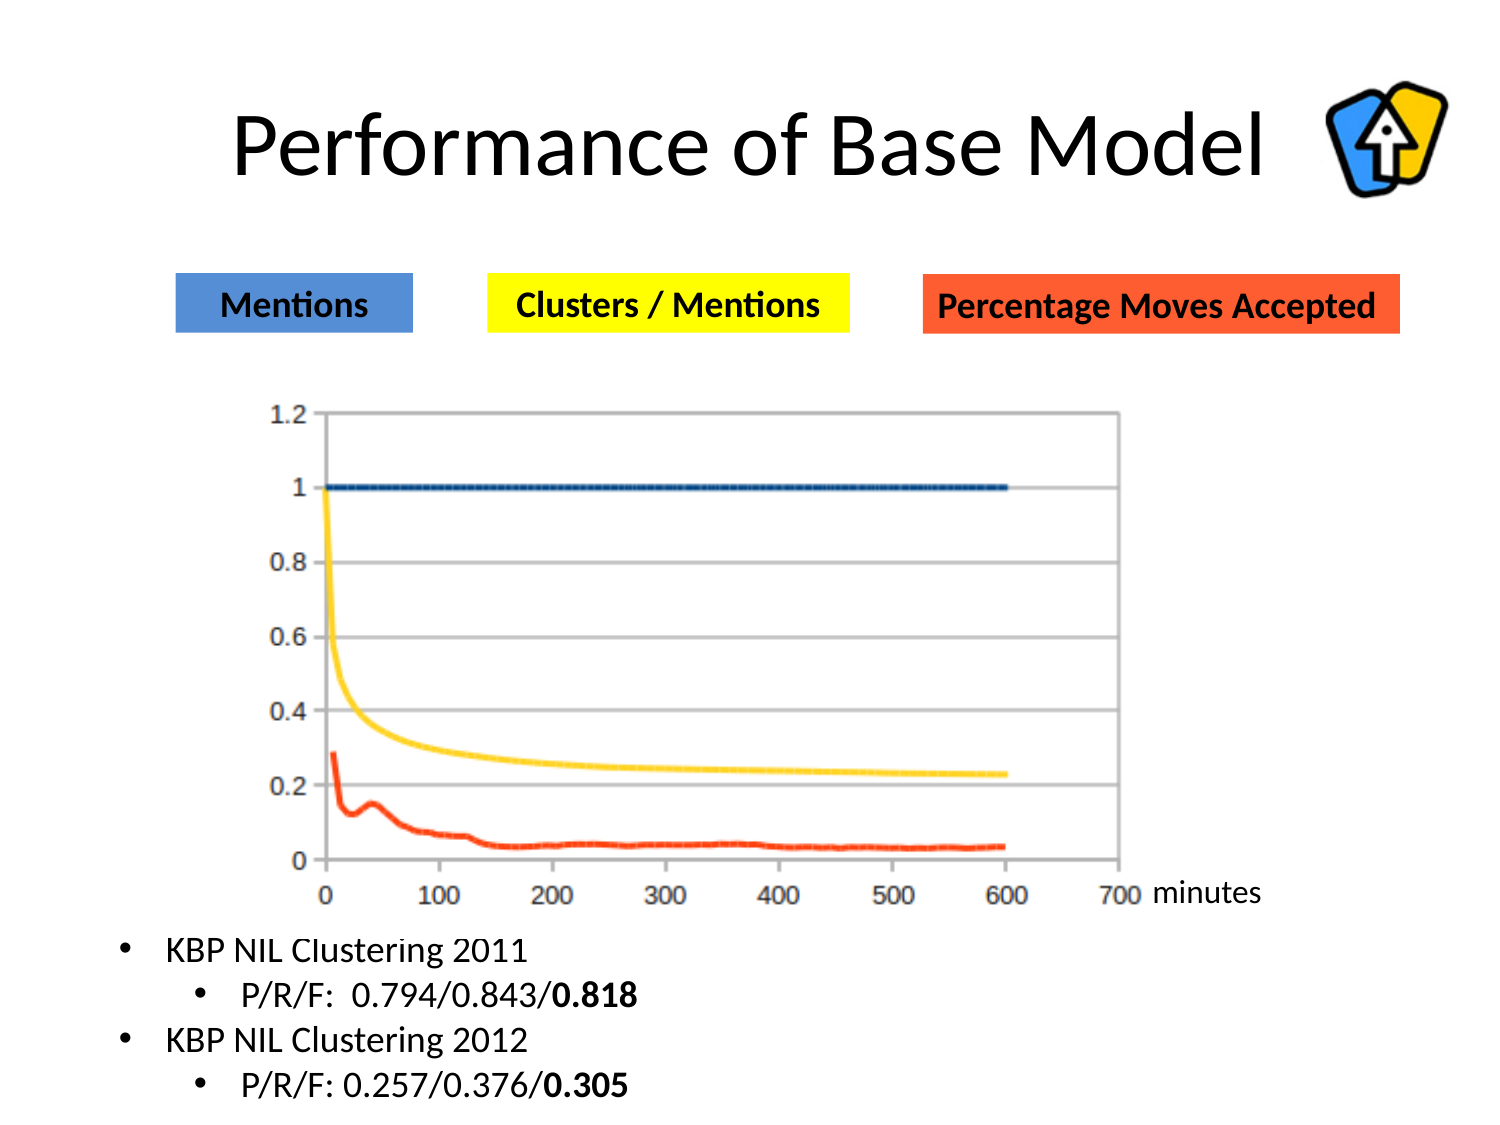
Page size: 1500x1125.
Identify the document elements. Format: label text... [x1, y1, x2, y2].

title Performance of Base Model [75, 45, 1425, 233]
text_box KBP NIL Clustering 2011 P/R/F: 0.794/0.843/0.818 KBP NIL Clustering 2012 P/R/F: 0.257/0.376/0.305 [104, 917, 1430, 1113]
text_box Clusters / Mentions [487, 273, 850, 333]
text_box Percentage Moves Accepted [922, 274, 1400, 334]
text_box Mentions [175, 273, 413, 333]
text_box minutes [1165, 862, 1313, 918]
picture [1425, 75, 1468, 213]
picture [246, 353, 1160, 940]
